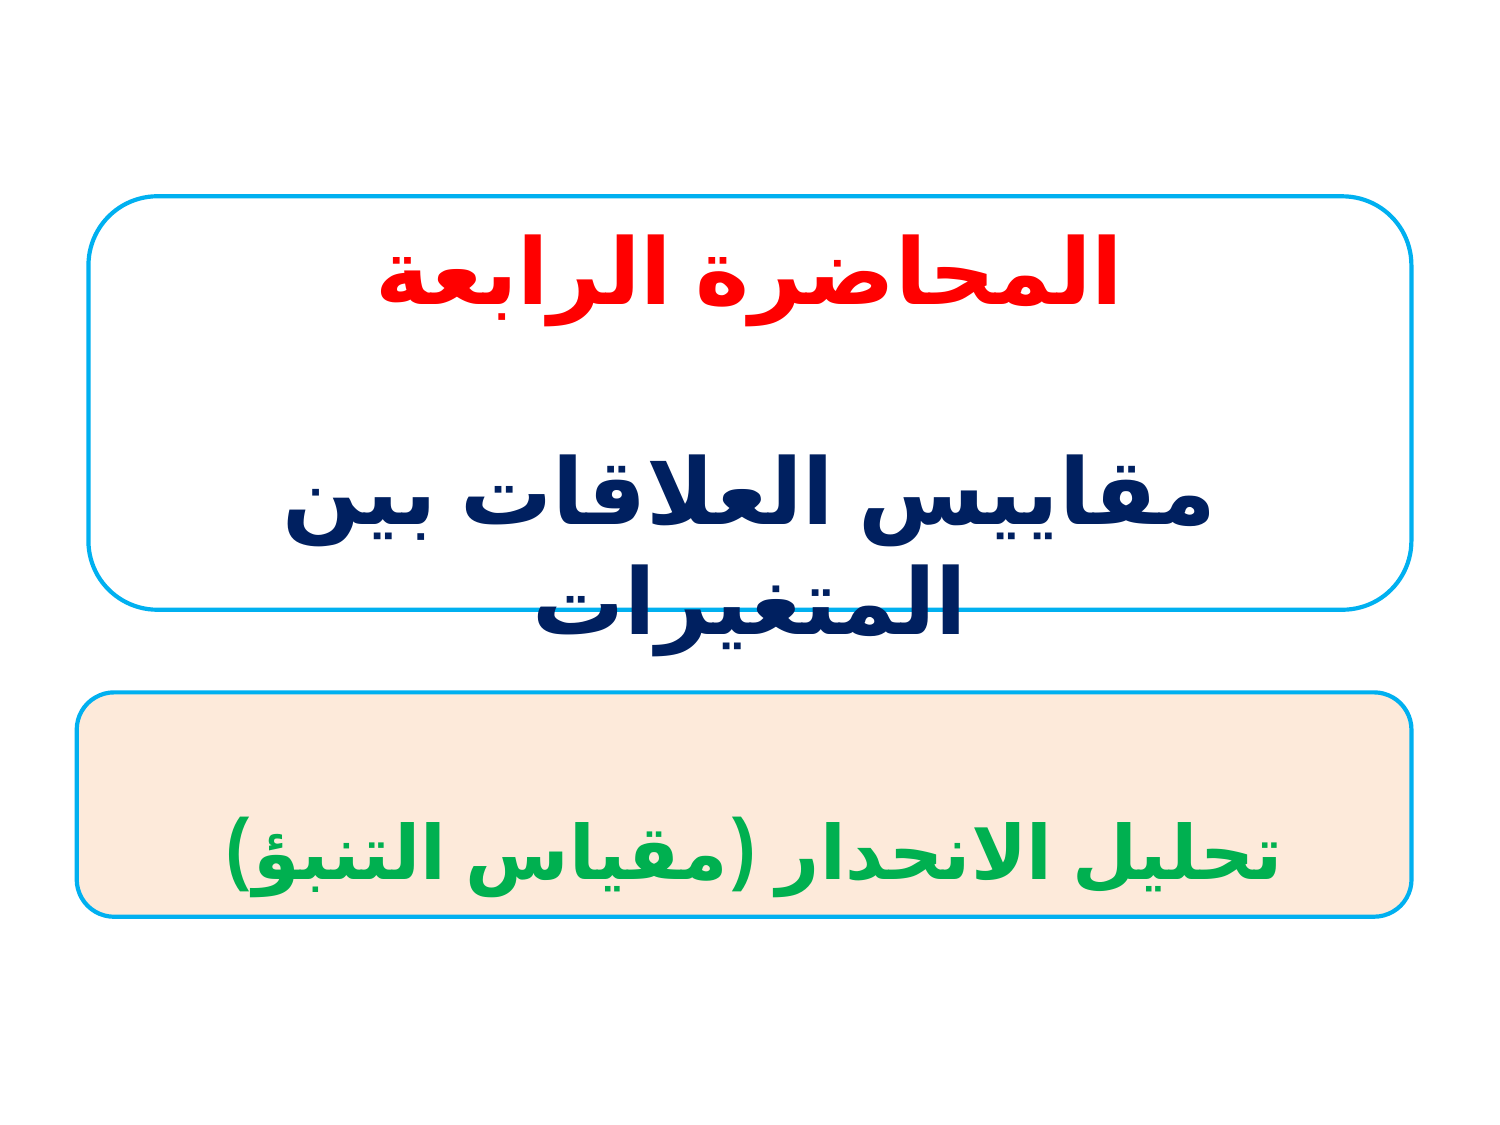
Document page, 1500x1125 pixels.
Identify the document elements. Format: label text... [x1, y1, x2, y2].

text_box تحليل الانحدار (مقياس التنبؤ) [74, 690, 1414, 919]
text_box المحاضرة الرابعة مقاييس العلاقات بين المتغيرات [86, 194, 1414, 612]
